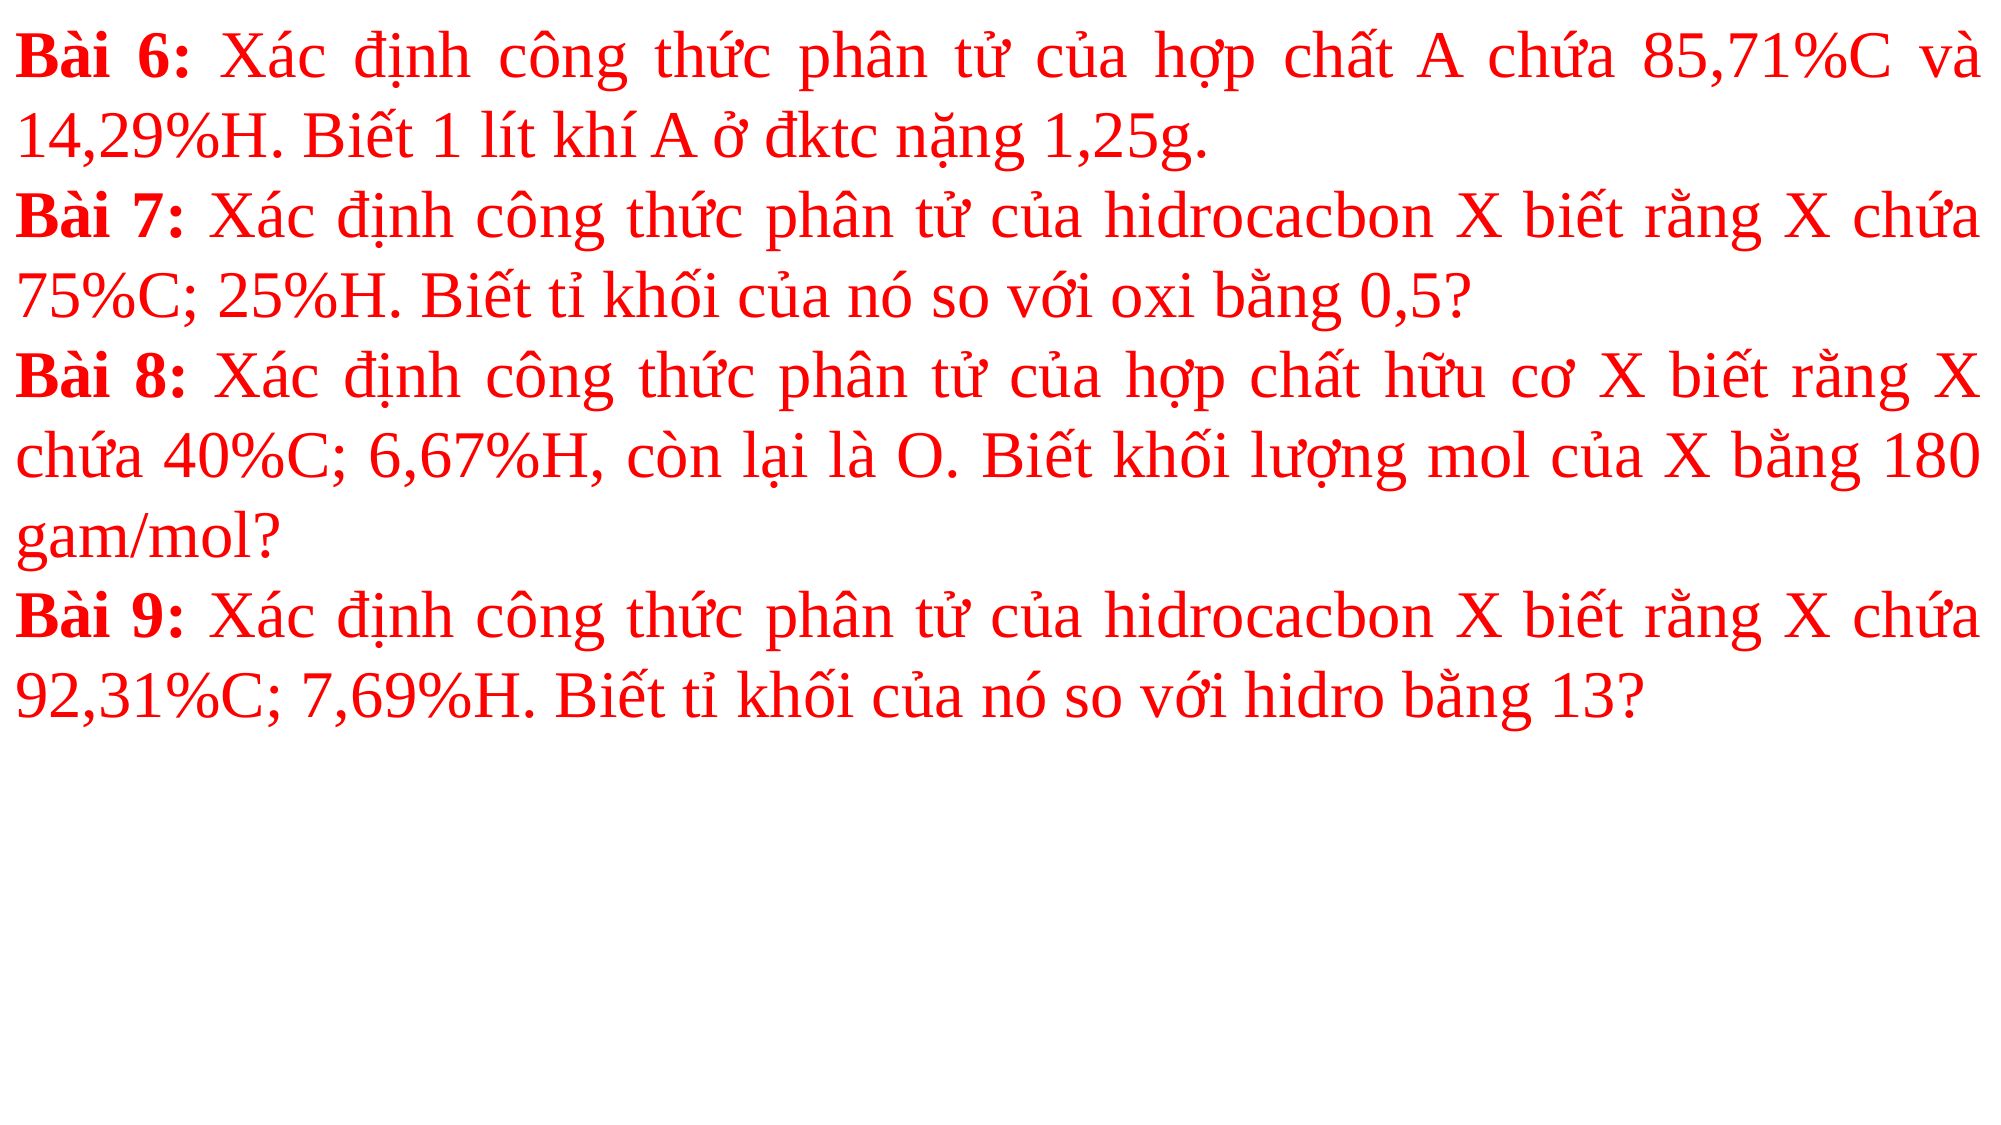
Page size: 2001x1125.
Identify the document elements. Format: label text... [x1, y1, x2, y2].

text_box Bài 6: Xác định công thức phân tử của hợp chất A chứa 85,71%C và 14,29%H. Biết 1 lít khí A ở đktc nặng 1,25g. Bài 7: Xác định công thức phân tử của hidrocacbon X biết rằng X chứa 75%C; 25%H. Biết tỉ khối của nó so với oxi bằng 0,5? Bài 8: Xác định công thức phân tử của hợp chất hữu cơ X biết rằng X chứa 40%C; 6,67%H, còn lại là O. Biết khối lượng mol của X bằng 180 gam/mol? Bài 9: Xác định công thức phân tử của hidrocacbon X biết rằng X chứa 92,31%C; 7,69%H. Biết tỉ khối của nó so với hidro bằng 13? [0, 3, 2000, 739]
